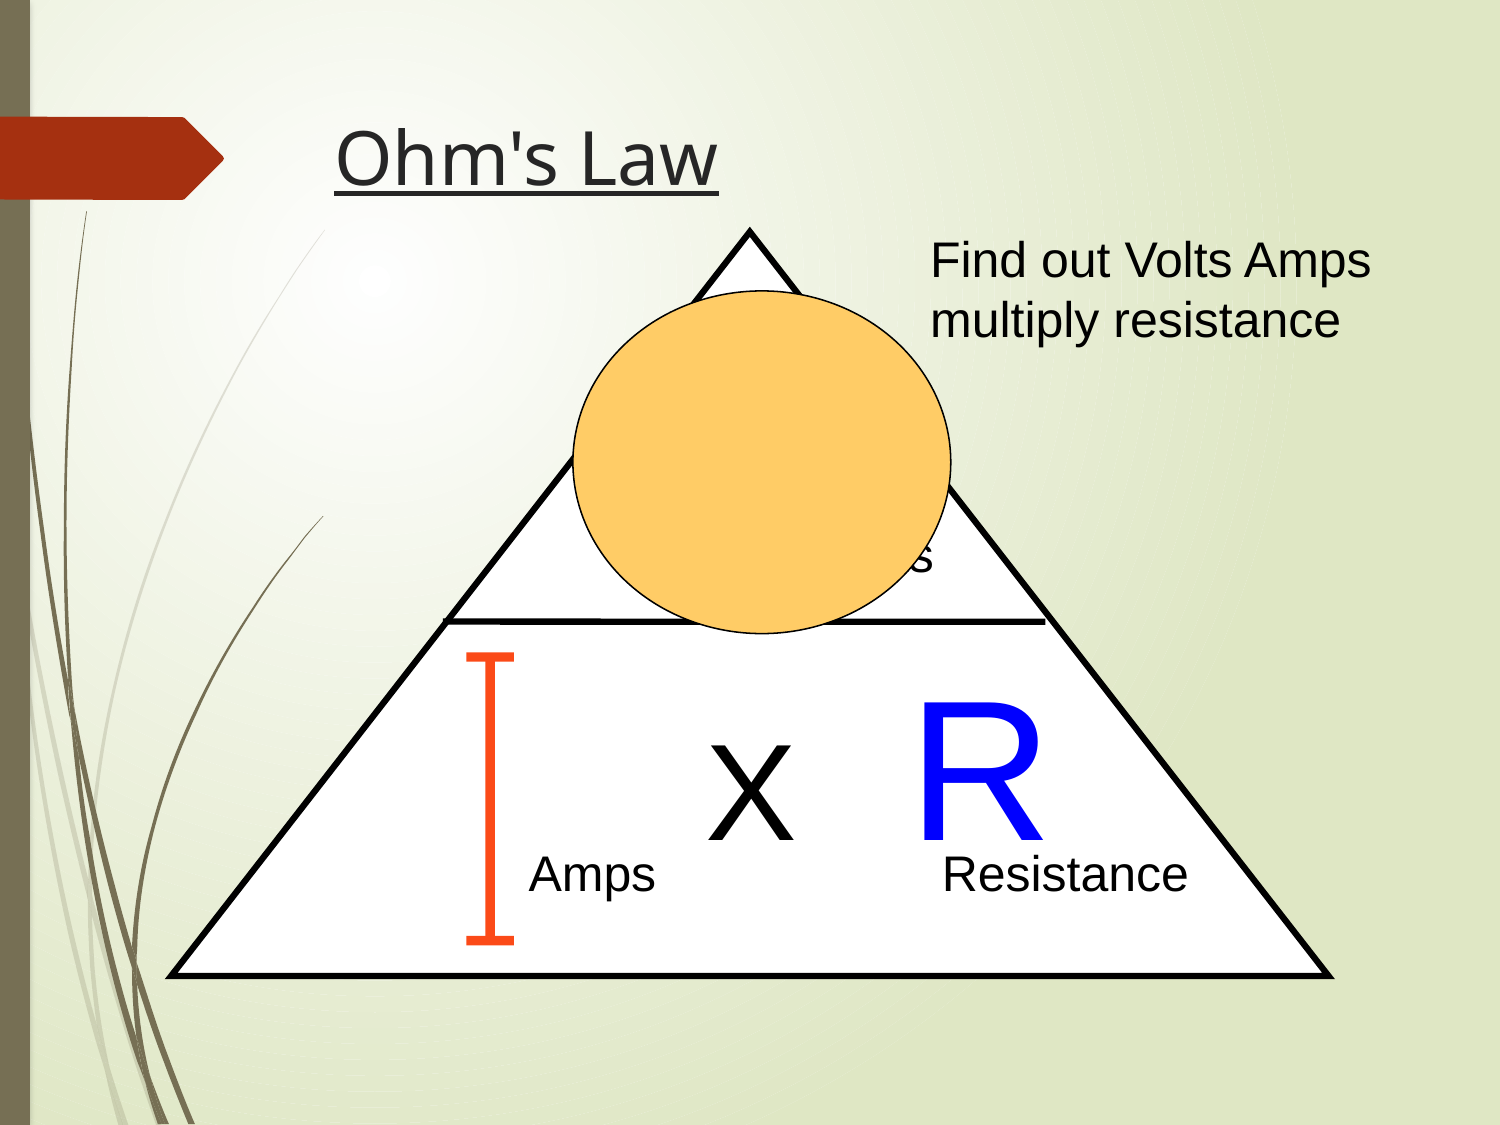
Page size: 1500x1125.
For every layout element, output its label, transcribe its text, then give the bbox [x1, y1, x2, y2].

text_box X R [690, 633, 1081, 888]
text_box [788, 566, 1062, 633]
text_box [696, 231, 799, 301]
title Ohm's Law [319, 102, 1400, 313]
text_box Amps [513, 834, 680, 909]
text_box [171, 622, 1329, 977]
text_box Resistance [927, 834, 1258, 909]
text_box Volts [888, 515, 1010, 591]
text_box Find out Volts Amps multiply resistance [915, 219, 1435, 355]
text_box [447, 460, 688, 621]
text_box [572, 290, 951, 634]
text_box [942, 487, 971, 515]
